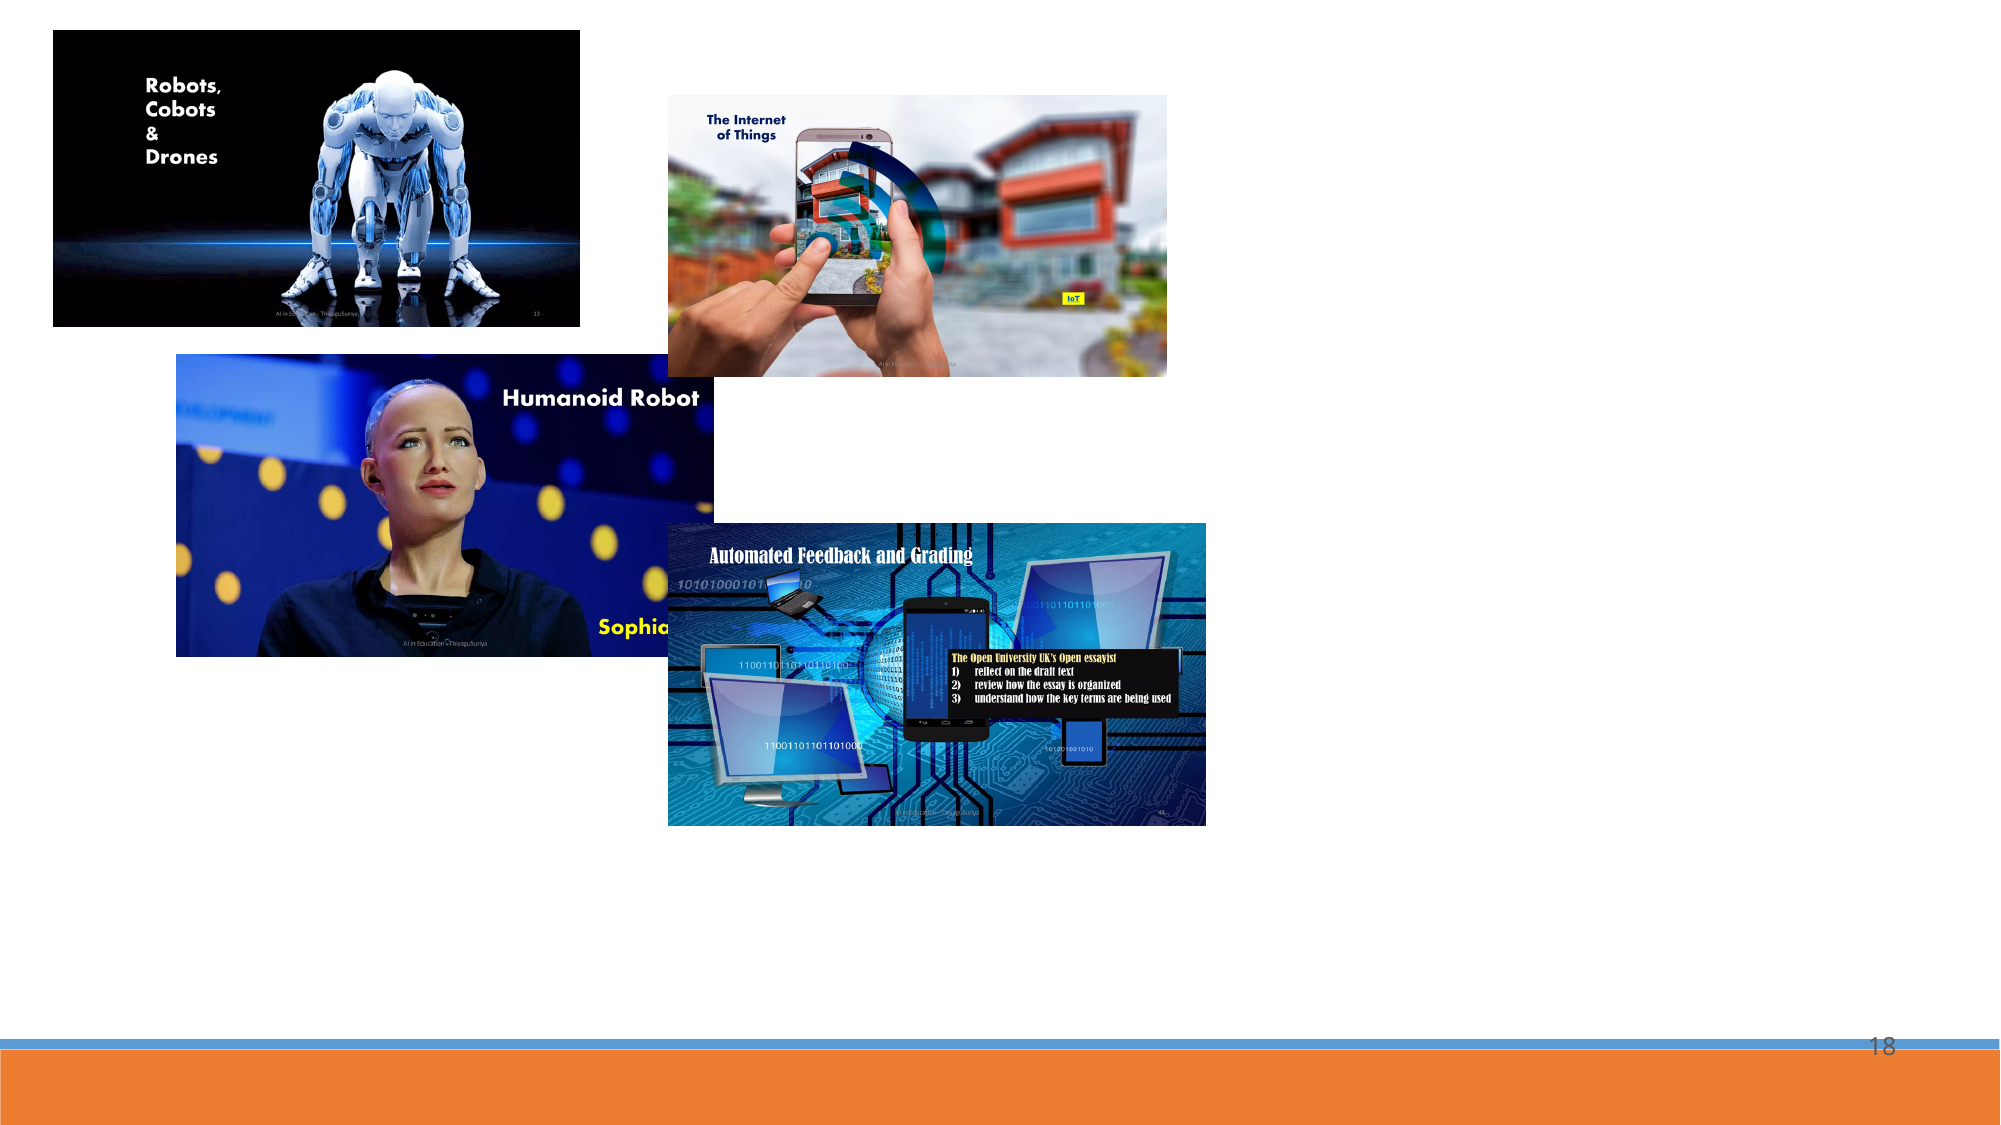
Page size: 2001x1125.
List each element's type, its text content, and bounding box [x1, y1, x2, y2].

slide_number 18 [1373, 1017, 1912, 1078]
picture [1001, 607, 1012, 614]
picture [176, 95, 1206, 826]
picture [1052, 550, 1062, 554]
picture [997, 531, 1007, 535]
picture [53, 30, 580, 327]
